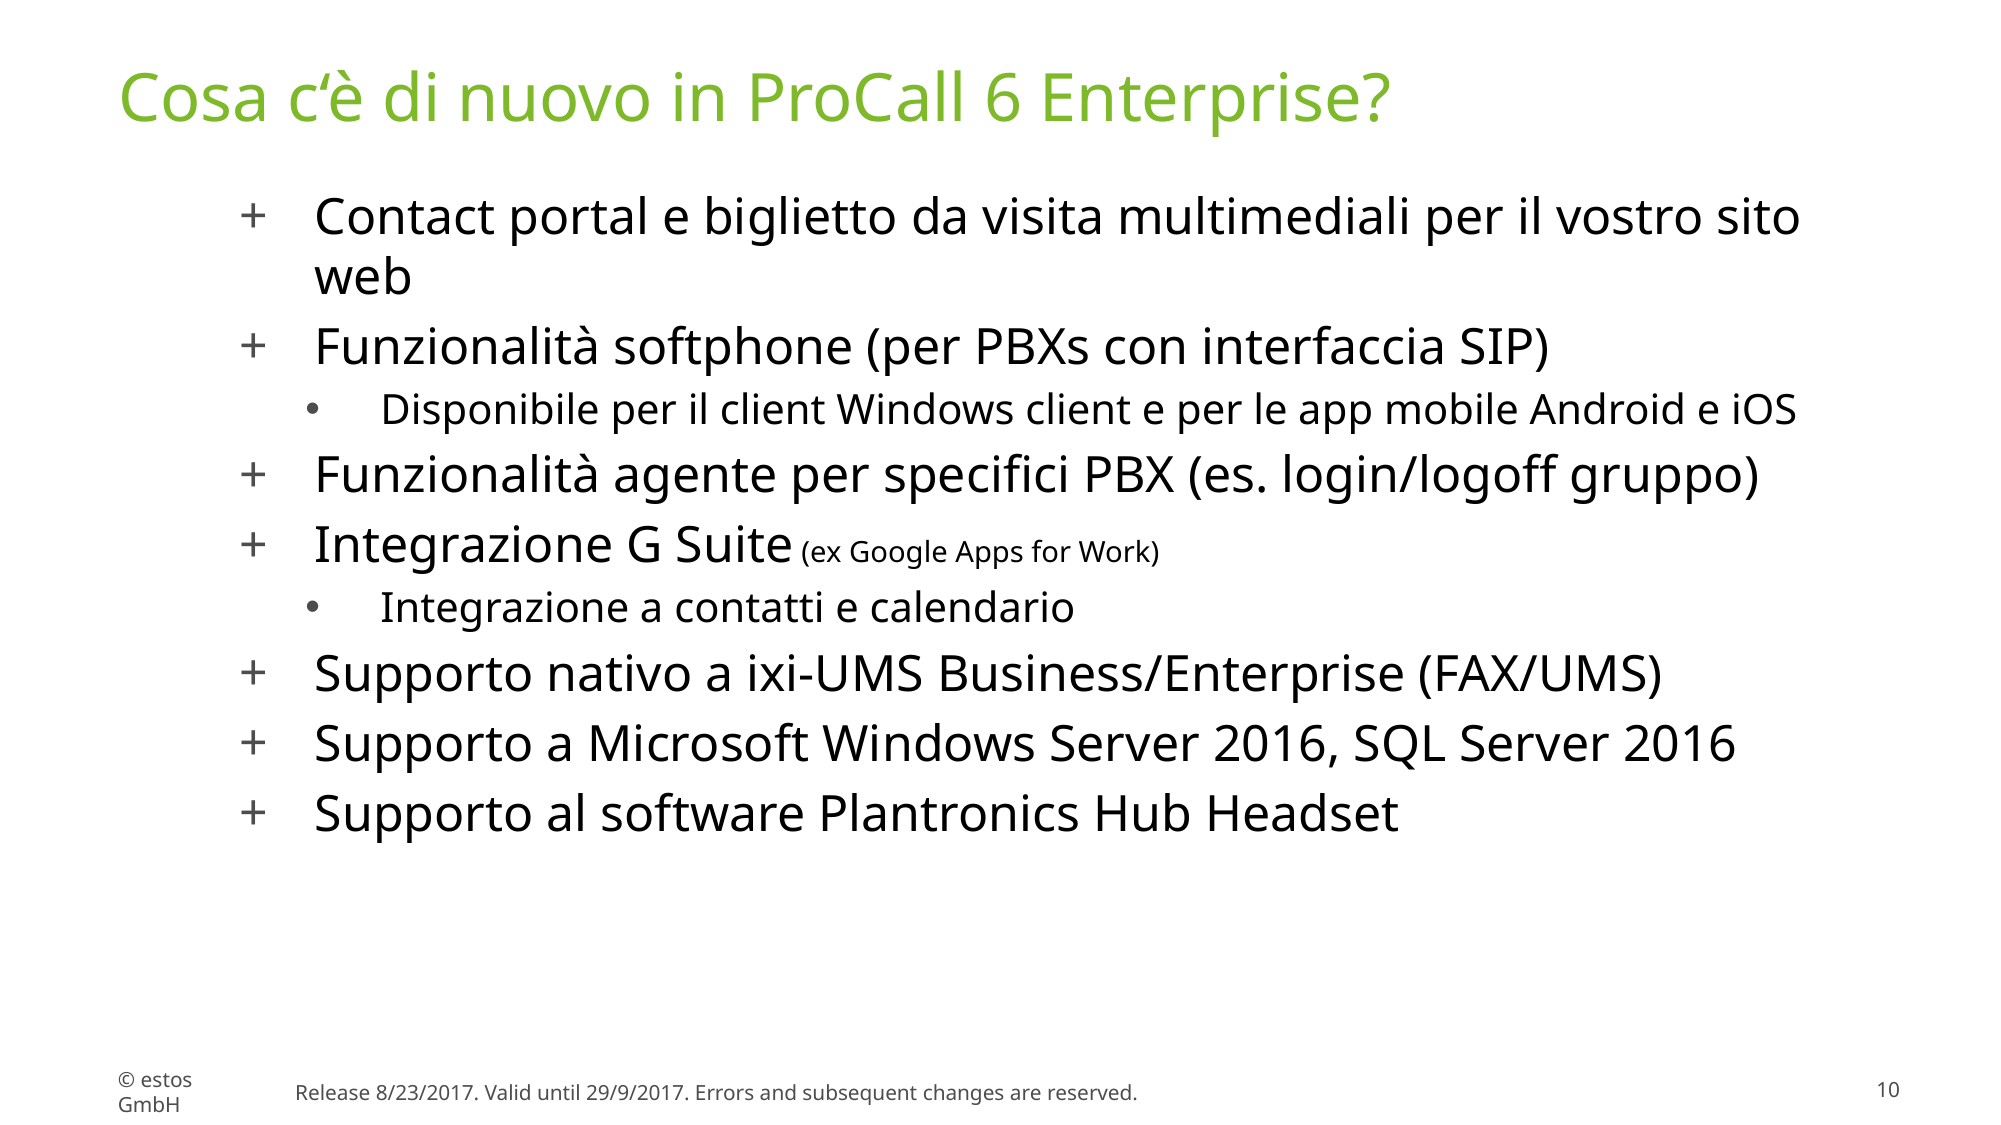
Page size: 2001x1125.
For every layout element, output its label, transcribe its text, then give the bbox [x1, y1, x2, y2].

slide_number © estos GmbH [117, 1074, 256, 1110]
title Cosa c‘è di nuovo in ProCall 6 Enterprise? [118, 44, 1900, 146]
slide_number 10 [1808, 1074, 1900, 1110]
list Contact portal e biglietto da visita multimediali per il vostro sito web Funzionalità softphone (per PBXs con interfaccia SIP) Disponibile per il client Windows client e per le app mobile Android e iOS Funzionalità agente per specifici PBX (es. login/logoff gruppo) Integrazione G Suite (ex Google Apps for Work) Integrazione a contatti e calendario Supporto nativo a ixi-UMS Business/Enterprise (FAX/UMS) Supporto a Microsoft Windows Server 2016, SQL Server 2016 Supporto al software Plantronics Hub Headset [118, 184, 1900, 1024]
footer Release 8/23/2017. Valid until 29/9/2017. Errors and subsequent changes are reserved. [295, 1074, 1355, 1110]
